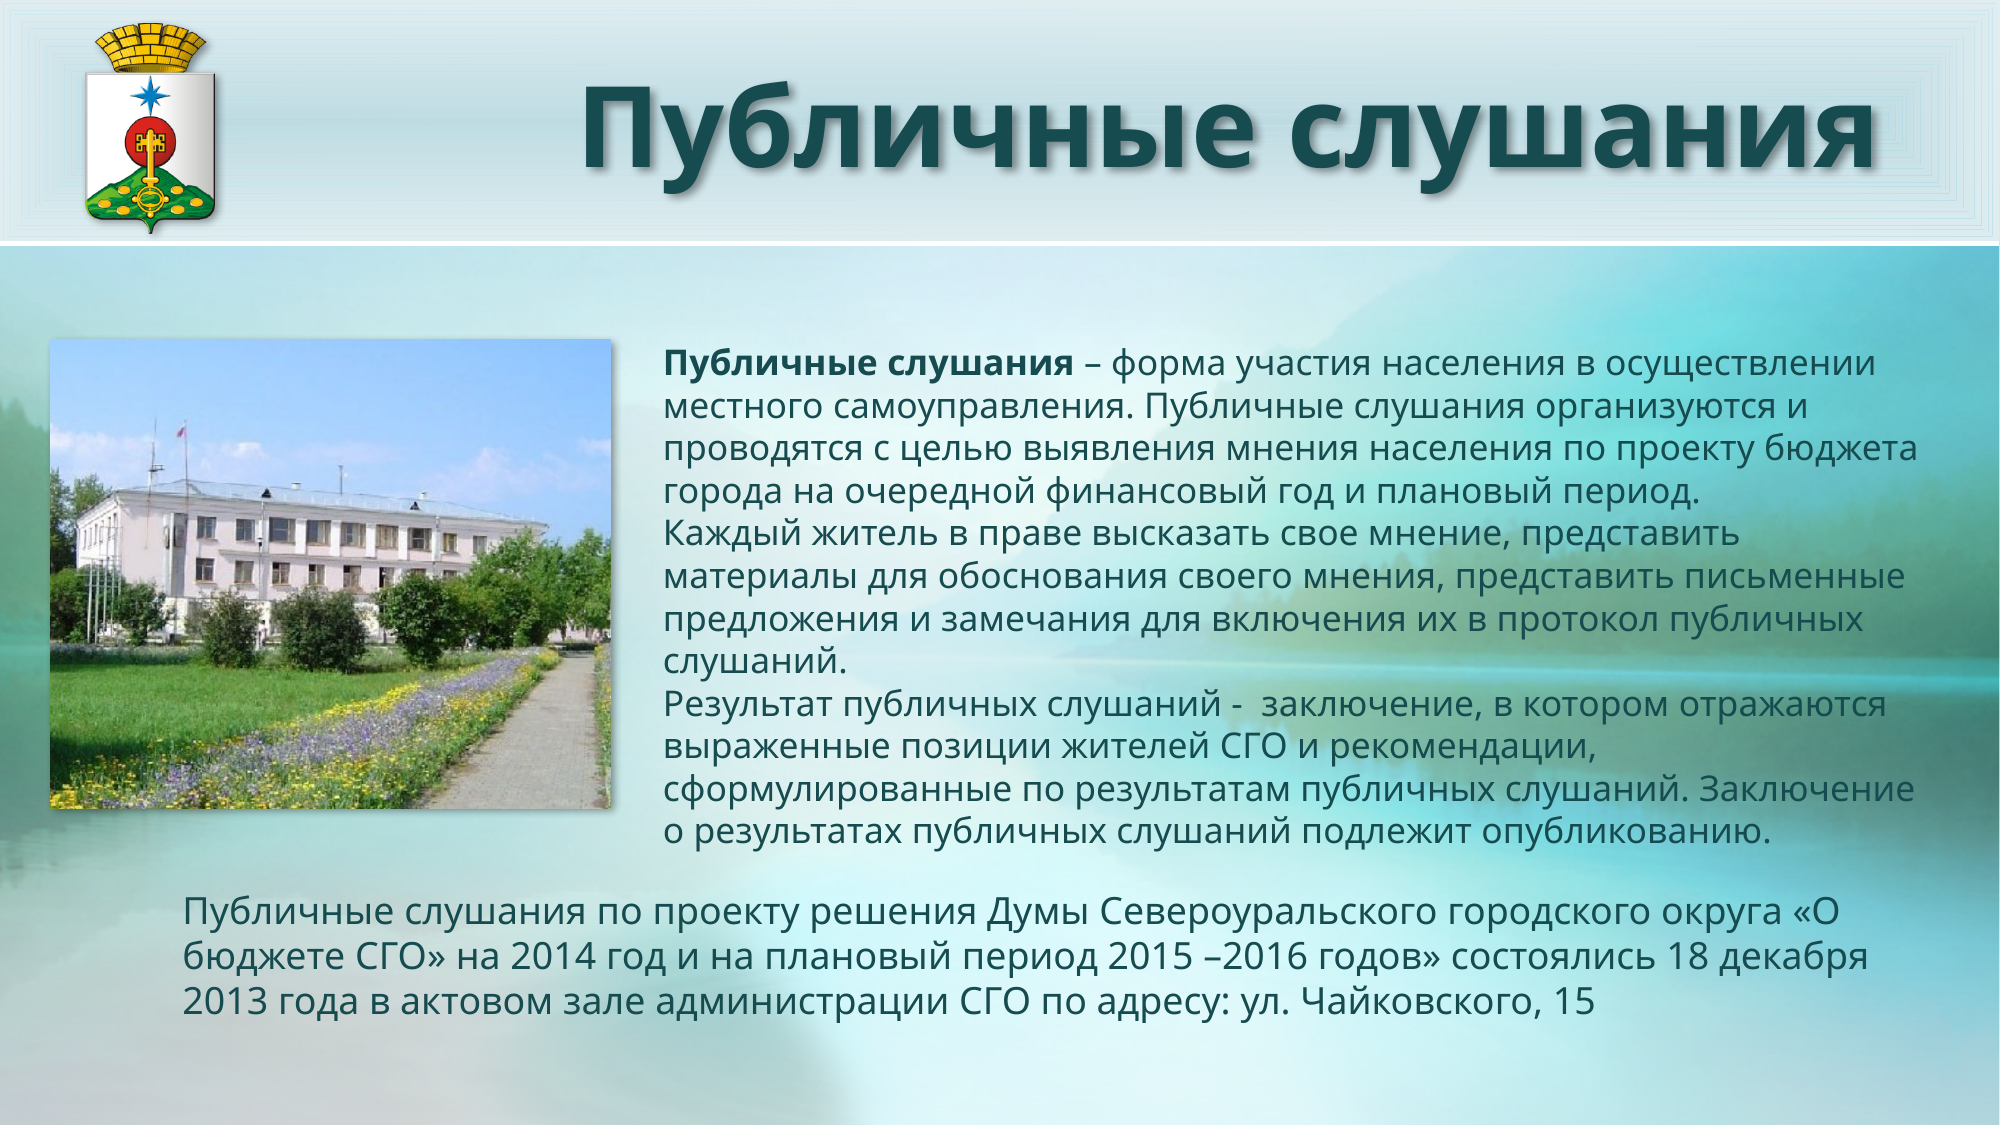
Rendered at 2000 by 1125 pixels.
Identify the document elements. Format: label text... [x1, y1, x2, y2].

picture [85, 23, 215, 234]
title Публичные слушания [554, 34, 1926, 200]
text_box Публичные слушания – форма участия населения в осуществлении местного самоуправления. Публичные слушания организуются и проводятся с целью выявления мнения населения по проекту бюджета города на очередной финансовый год и плановый период. Каждый житель в праве высказать свое мнение, представить материалы для обоснования своего мнения, представить письменные предложения и замечания для включения их в протокол публичных слушаний. Результат публичных слушаний - заключение, в котором отражаются выраженные позиции жителей СГО и рекомендации, сформулированные по результатам публичных слушаний. Заключение о результатах публичных слушаний подлежит опубликованию. [648, 333, 1949, 858]
text_box Публичные слушания по проекту решения Думы Североуральского городского округа «О бюджете СГО» на 2014 год и на плановый период 2015 –2016 годов» состоялись 18 декабря 2013 года в актовом зале администрации СГО по адресу: ул. Чайковского, 15 [167, 879, 1891, 1030]
text_box [0, 0, 2000, 243]
picture [0, 244, 2000, 1125]
